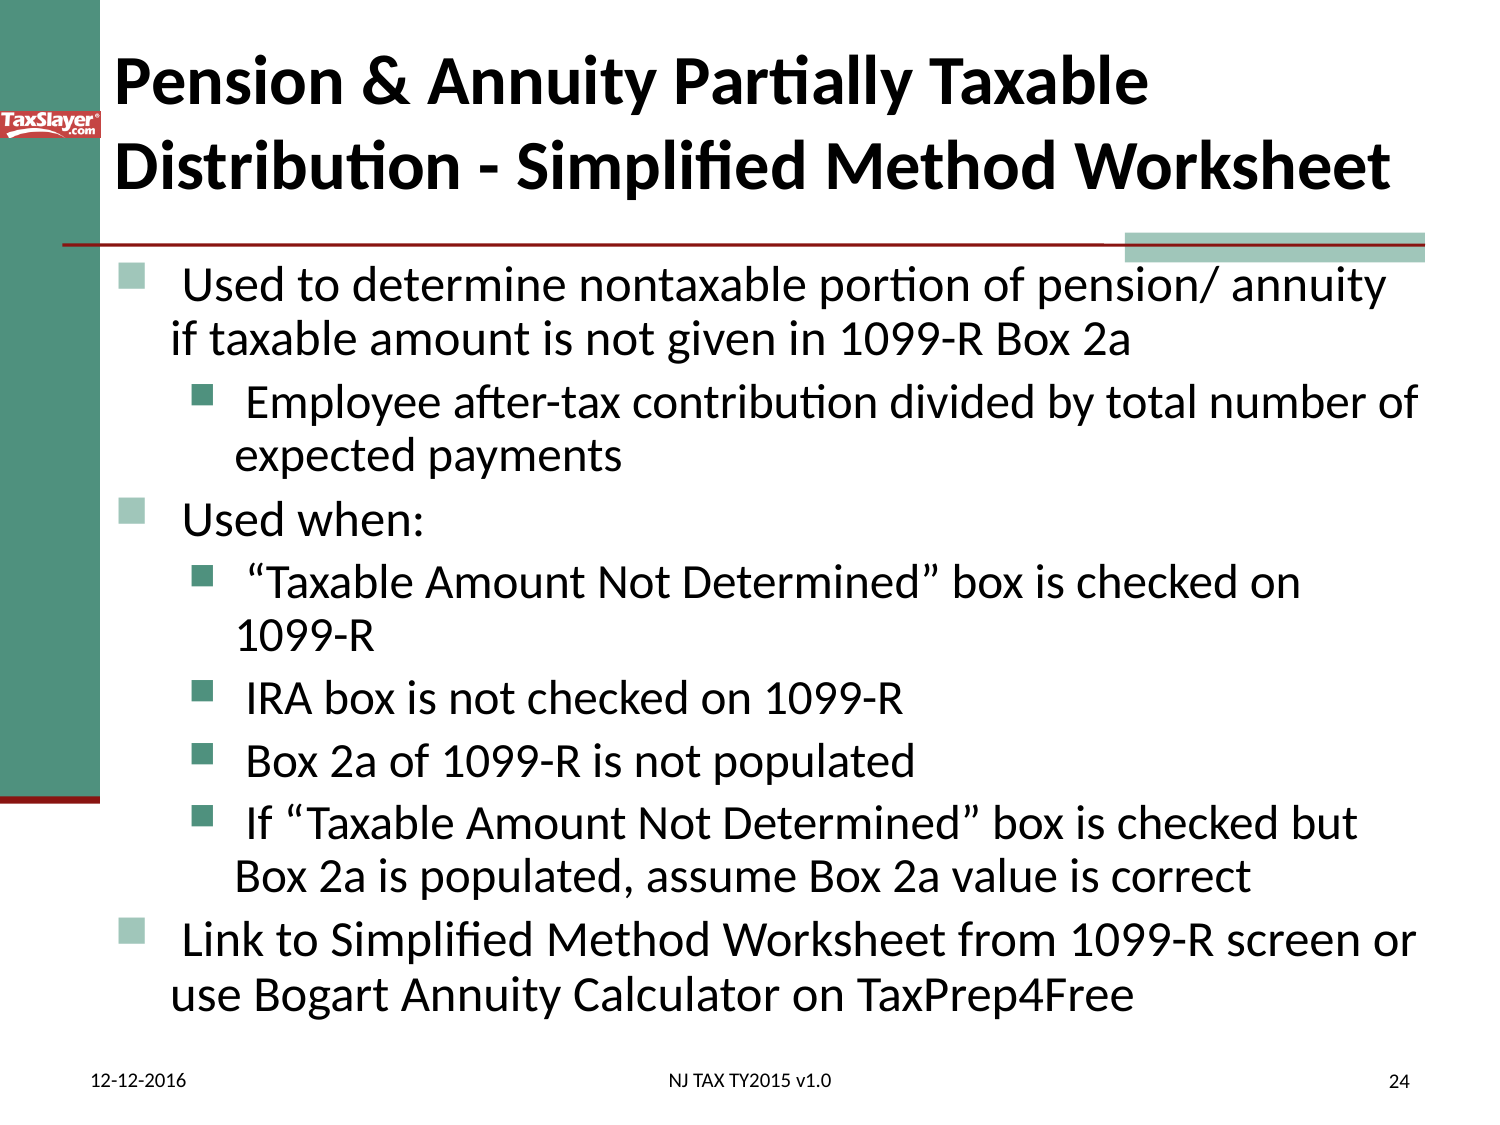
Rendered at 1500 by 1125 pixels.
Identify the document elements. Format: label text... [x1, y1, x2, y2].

footer NJ TAX TY2015 v1.0 [496, 1050, 1004, 1100]
picture [0, 110, 101, 139]
list Used to determine nontaxable portion of pension/ annuity if taxable amount is not given in 1099-R Box 2a Employee after-tax contribution divided by total number of expected payments Used when: “Taxable Amount Not Determined” box is checked on 1099-R IRA box is not checked on 1099-R Box 2a of 1099-R is not populated If “Taxable Amount Not Determined” box is checked but Box 2a is populated, assume Box 2a value is correct Link to Simplified Method Worksheet from 1099-R screen or use Bogart Annuity Calculator on TaxPrep4Free [99, 249, 1438, 1038]
slide_number 24 [1112, 1049, 1426, 1101]
title Pension & Annuity Partially Taxable Distribution - Simplified Method Worksheet [99, 24, 1463, 213]
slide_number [74, 1049, 401, 1100]
